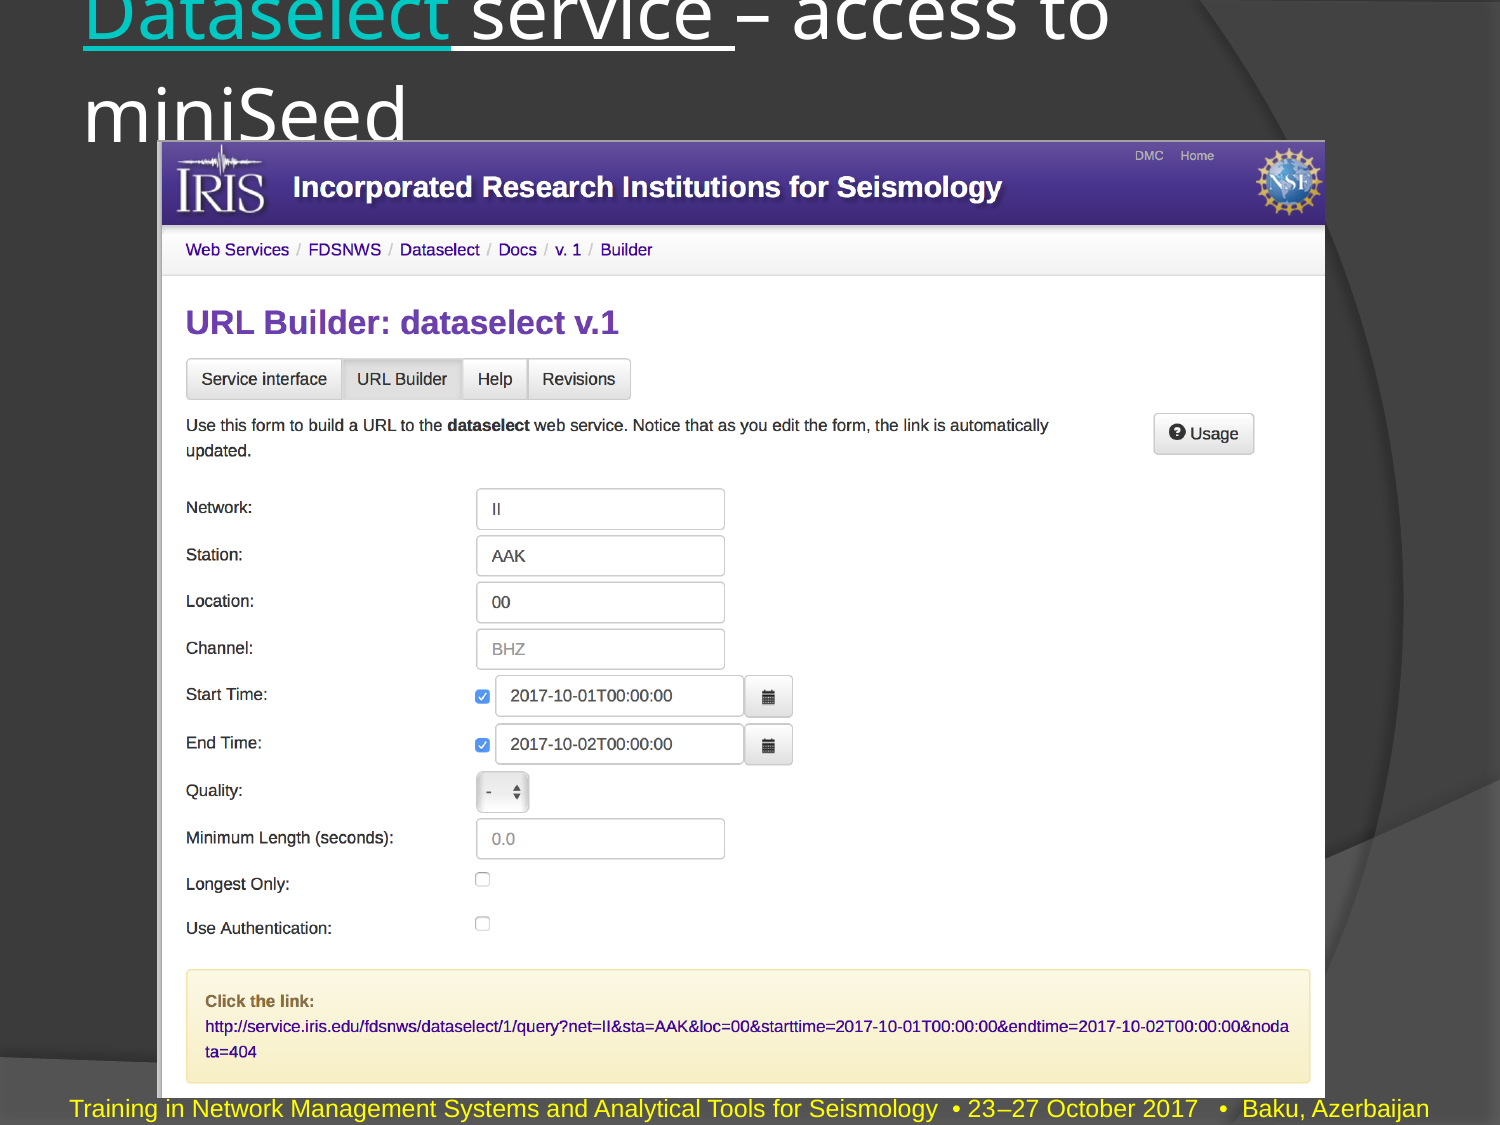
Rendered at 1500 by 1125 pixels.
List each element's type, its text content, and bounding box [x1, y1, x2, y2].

picture [157, 140, 1325, 1098]
title Dataselect service – access to miniSeed [75, 8, 1444, 114]
text_box Training in Network Management Systems and Analytical Tools for Seismology • 23–27 October 2017 • Baku, Azerbaijan [0, 1085, 1500, 1125]
